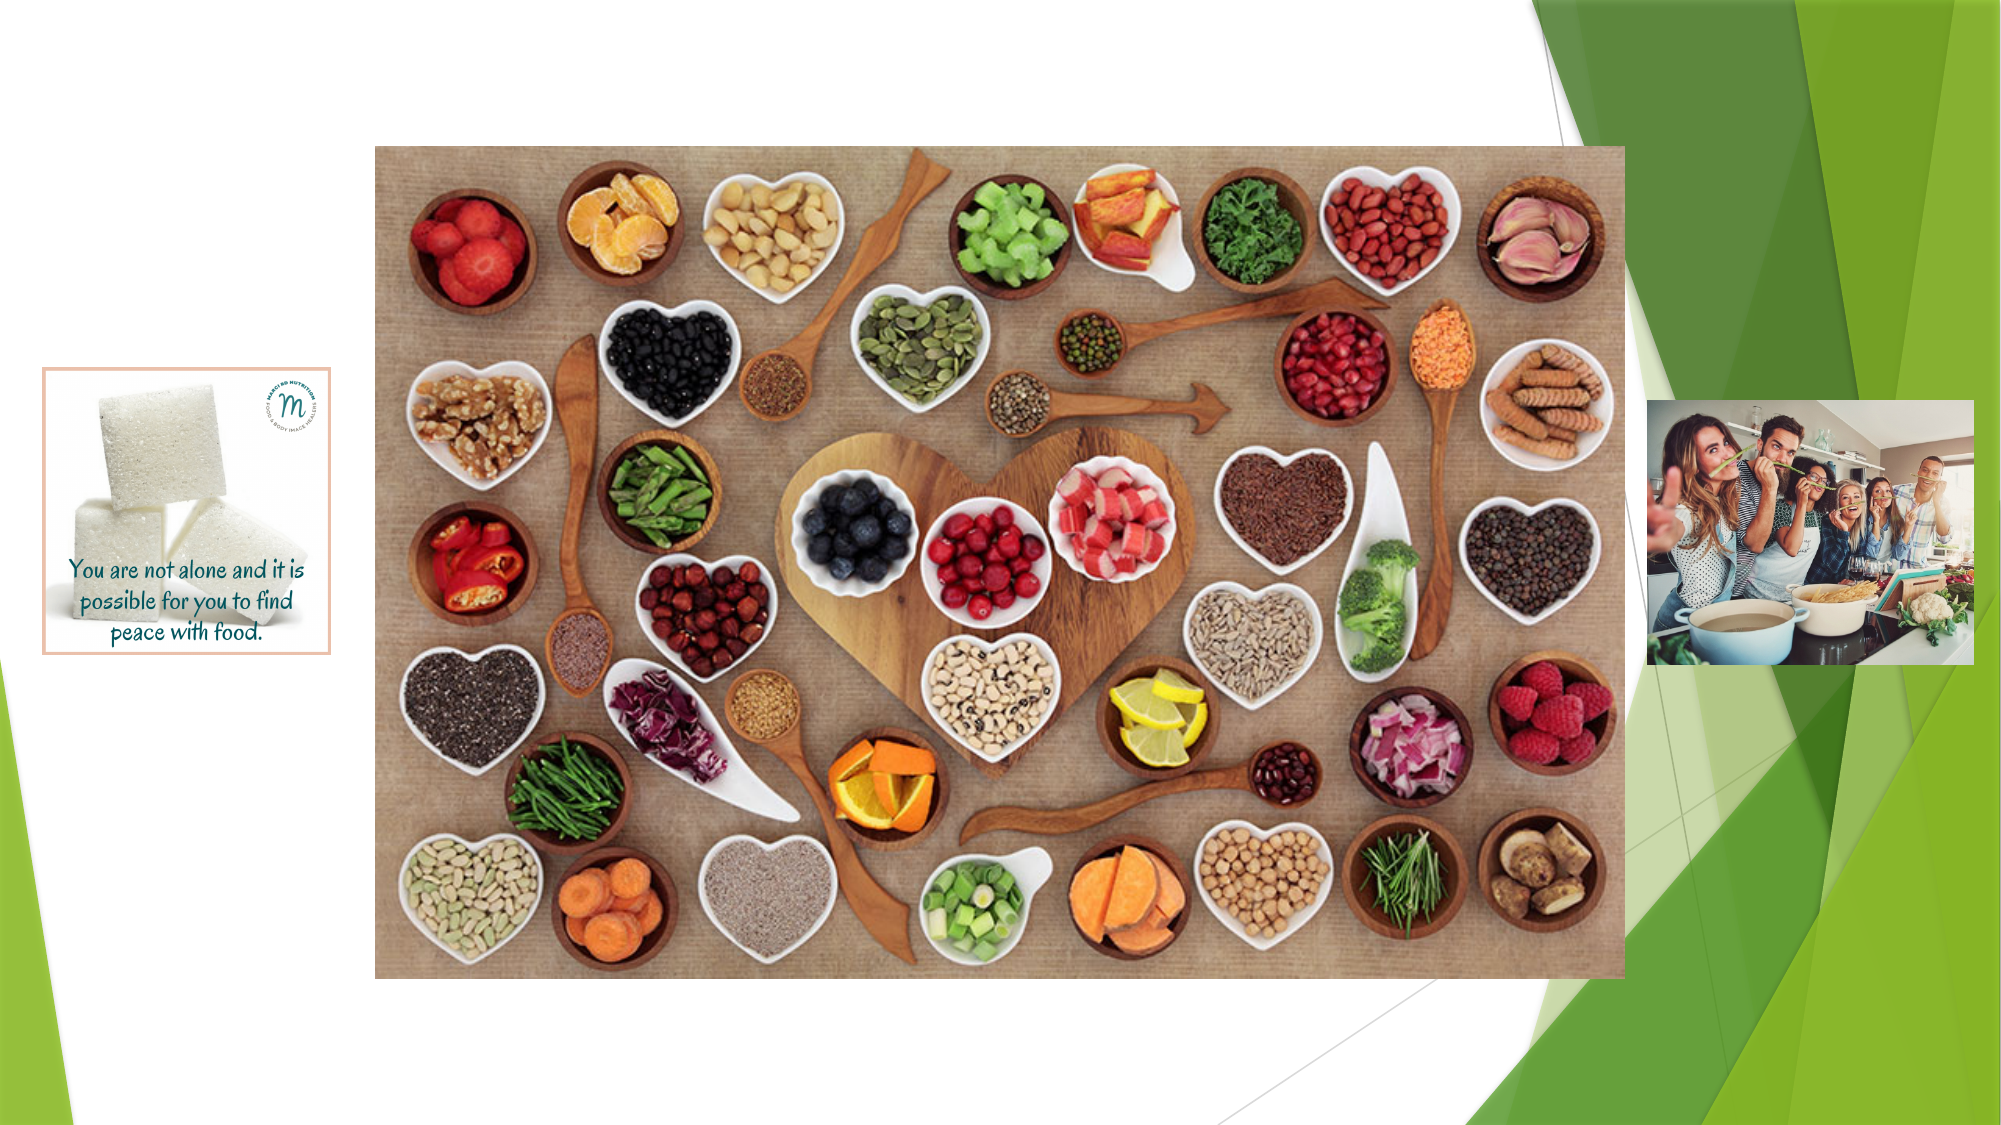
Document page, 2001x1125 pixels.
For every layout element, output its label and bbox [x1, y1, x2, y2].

picture [374, 145, 1626, 980]
picture [42, 366, 331, 655]
picture [1647, 400, 1975, 665]
